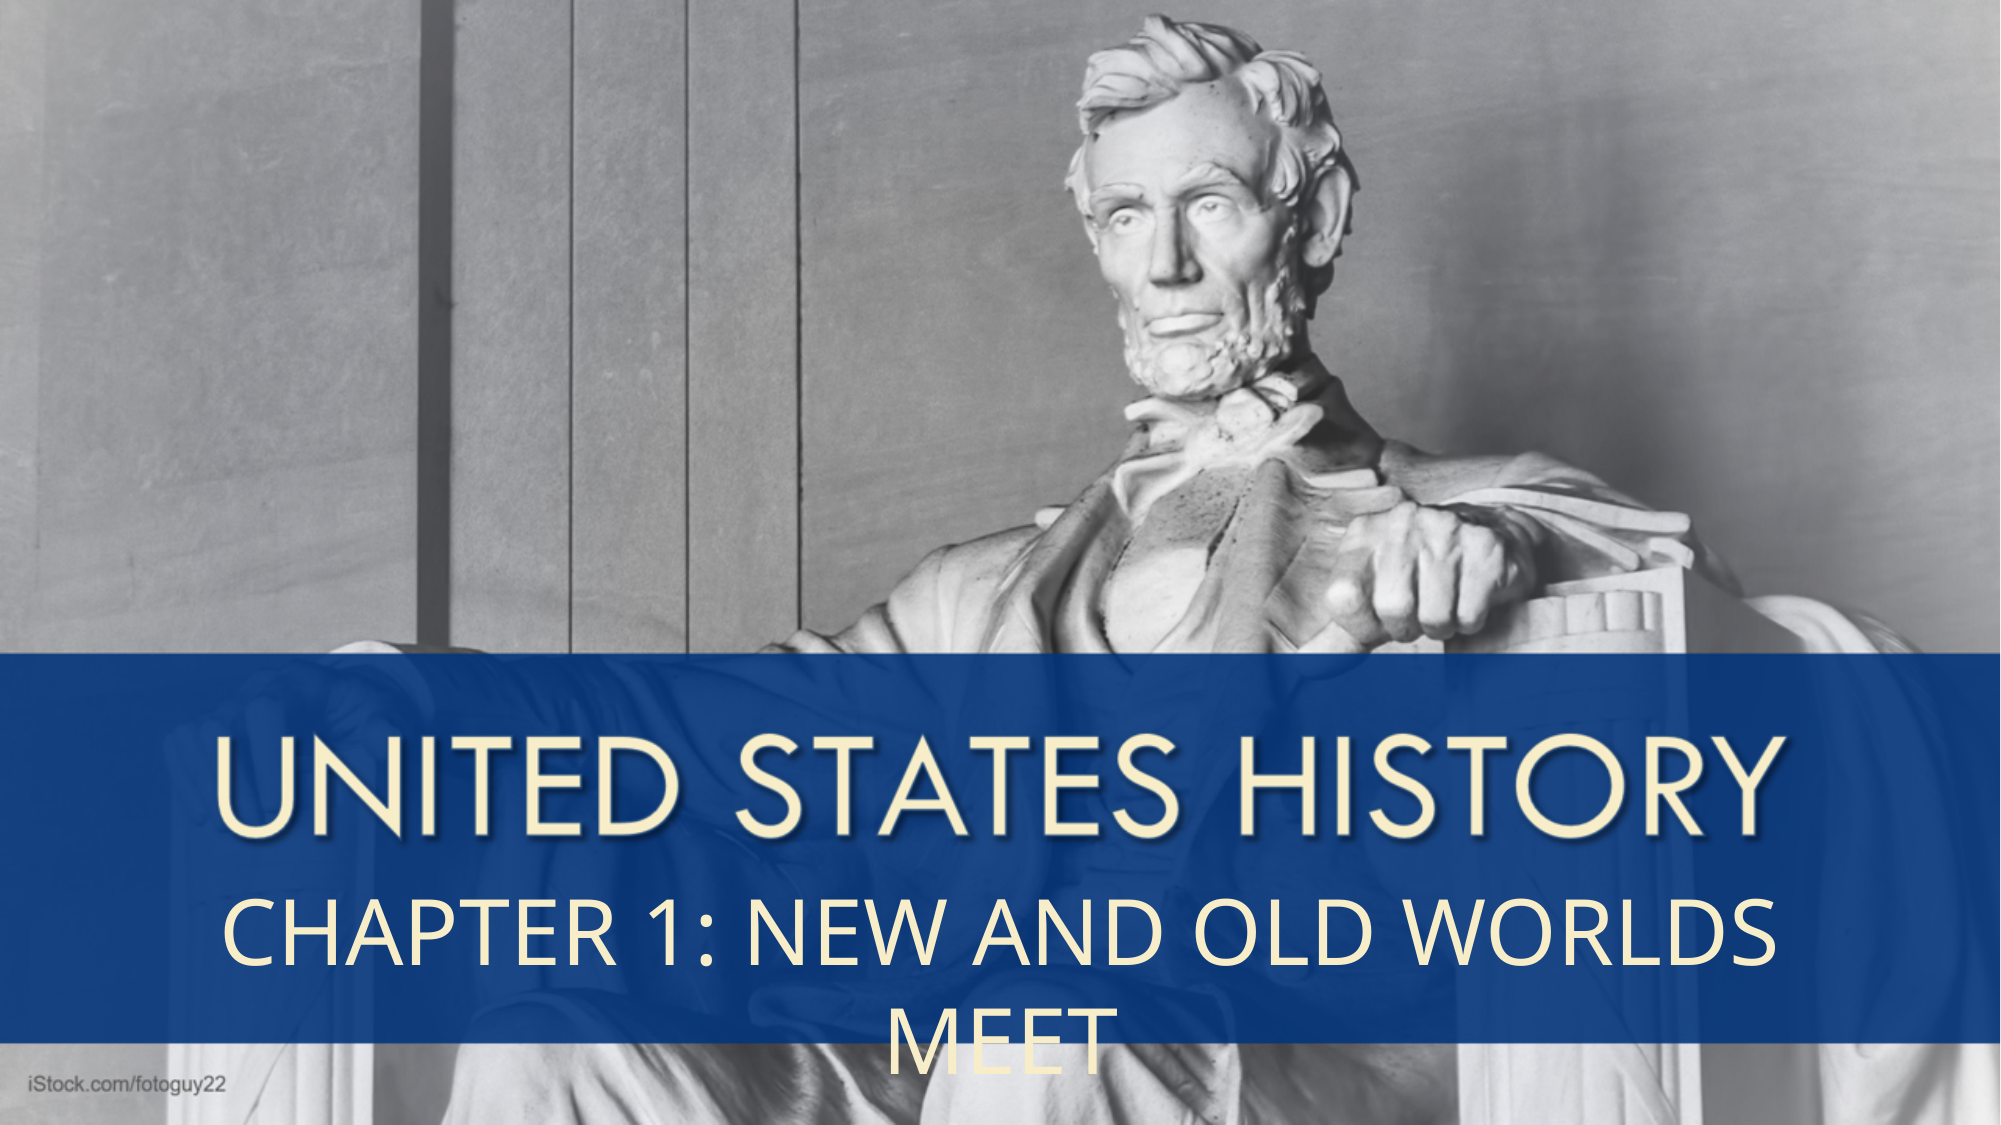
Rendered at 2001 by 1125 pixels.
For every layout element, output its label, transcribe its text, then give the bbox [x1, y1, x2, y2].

picture [0, 0, 2001, 1125]
text_box Chapter 1: New and Old Worlds Meet [101, 865, 1899, 1101]
